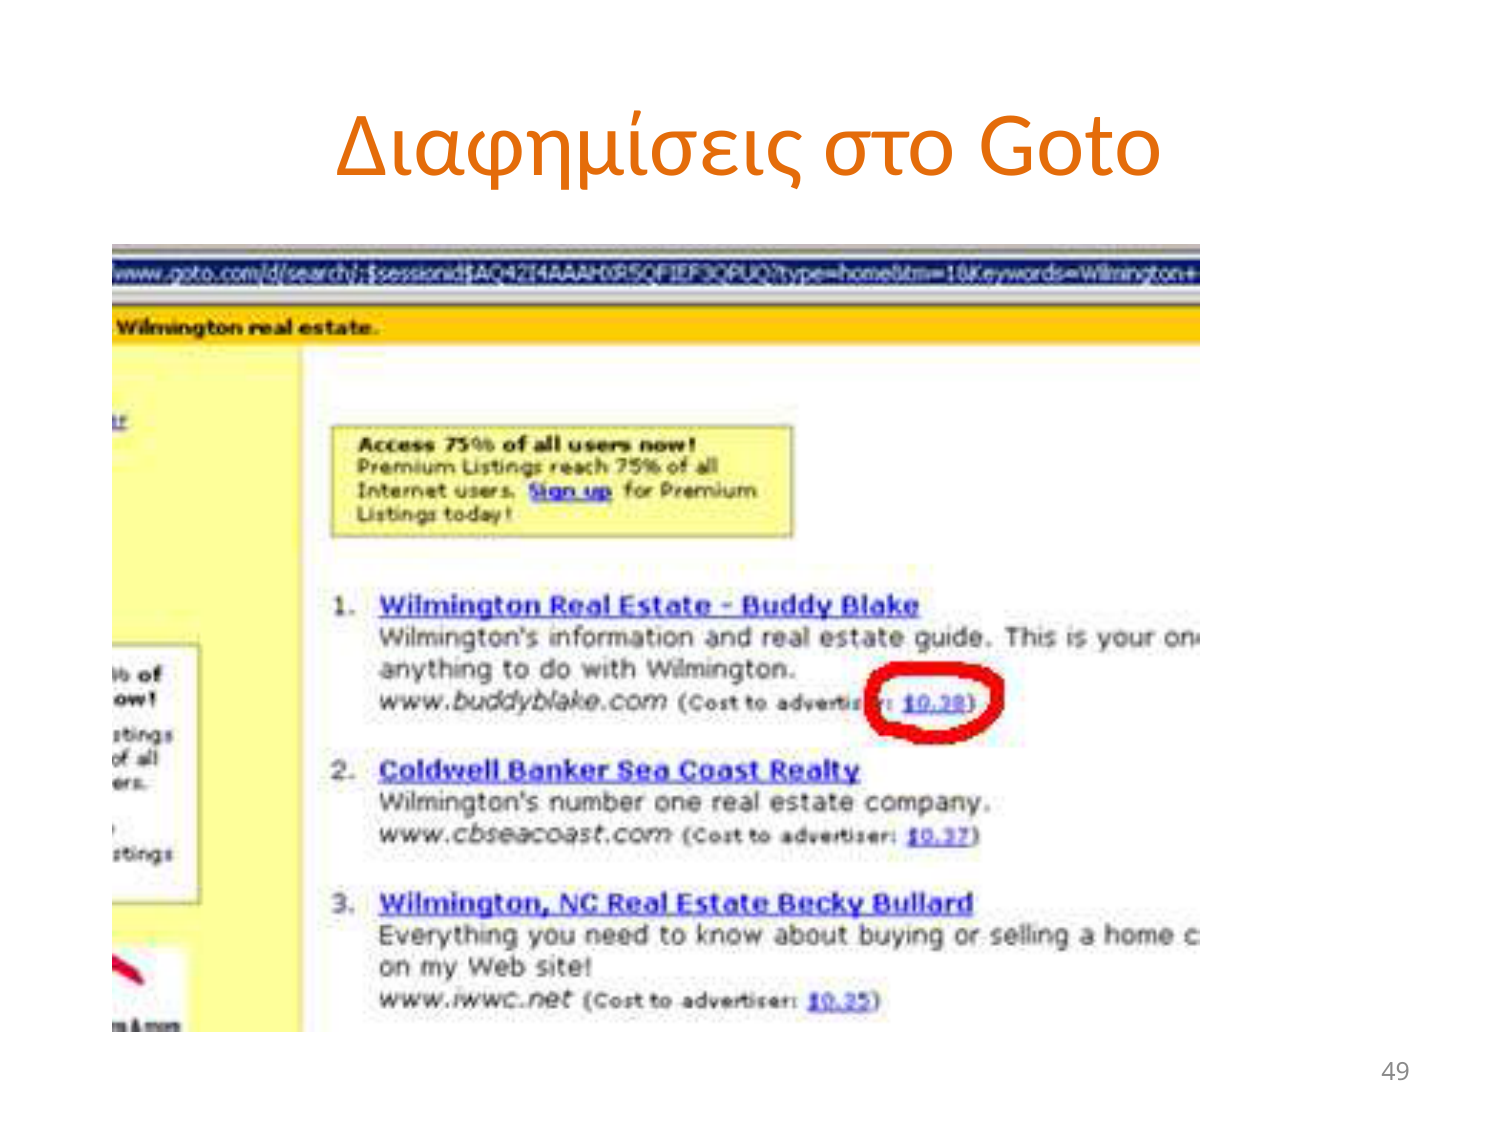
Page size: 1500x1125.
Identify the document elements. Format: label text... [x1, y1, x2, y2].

slide_number 49 [1074, 1042, 1425, 1103]
picture [112, 243, 1201, 1032]
title Διαφημίσεις στο Goto [75, 45, 1425, 233]
